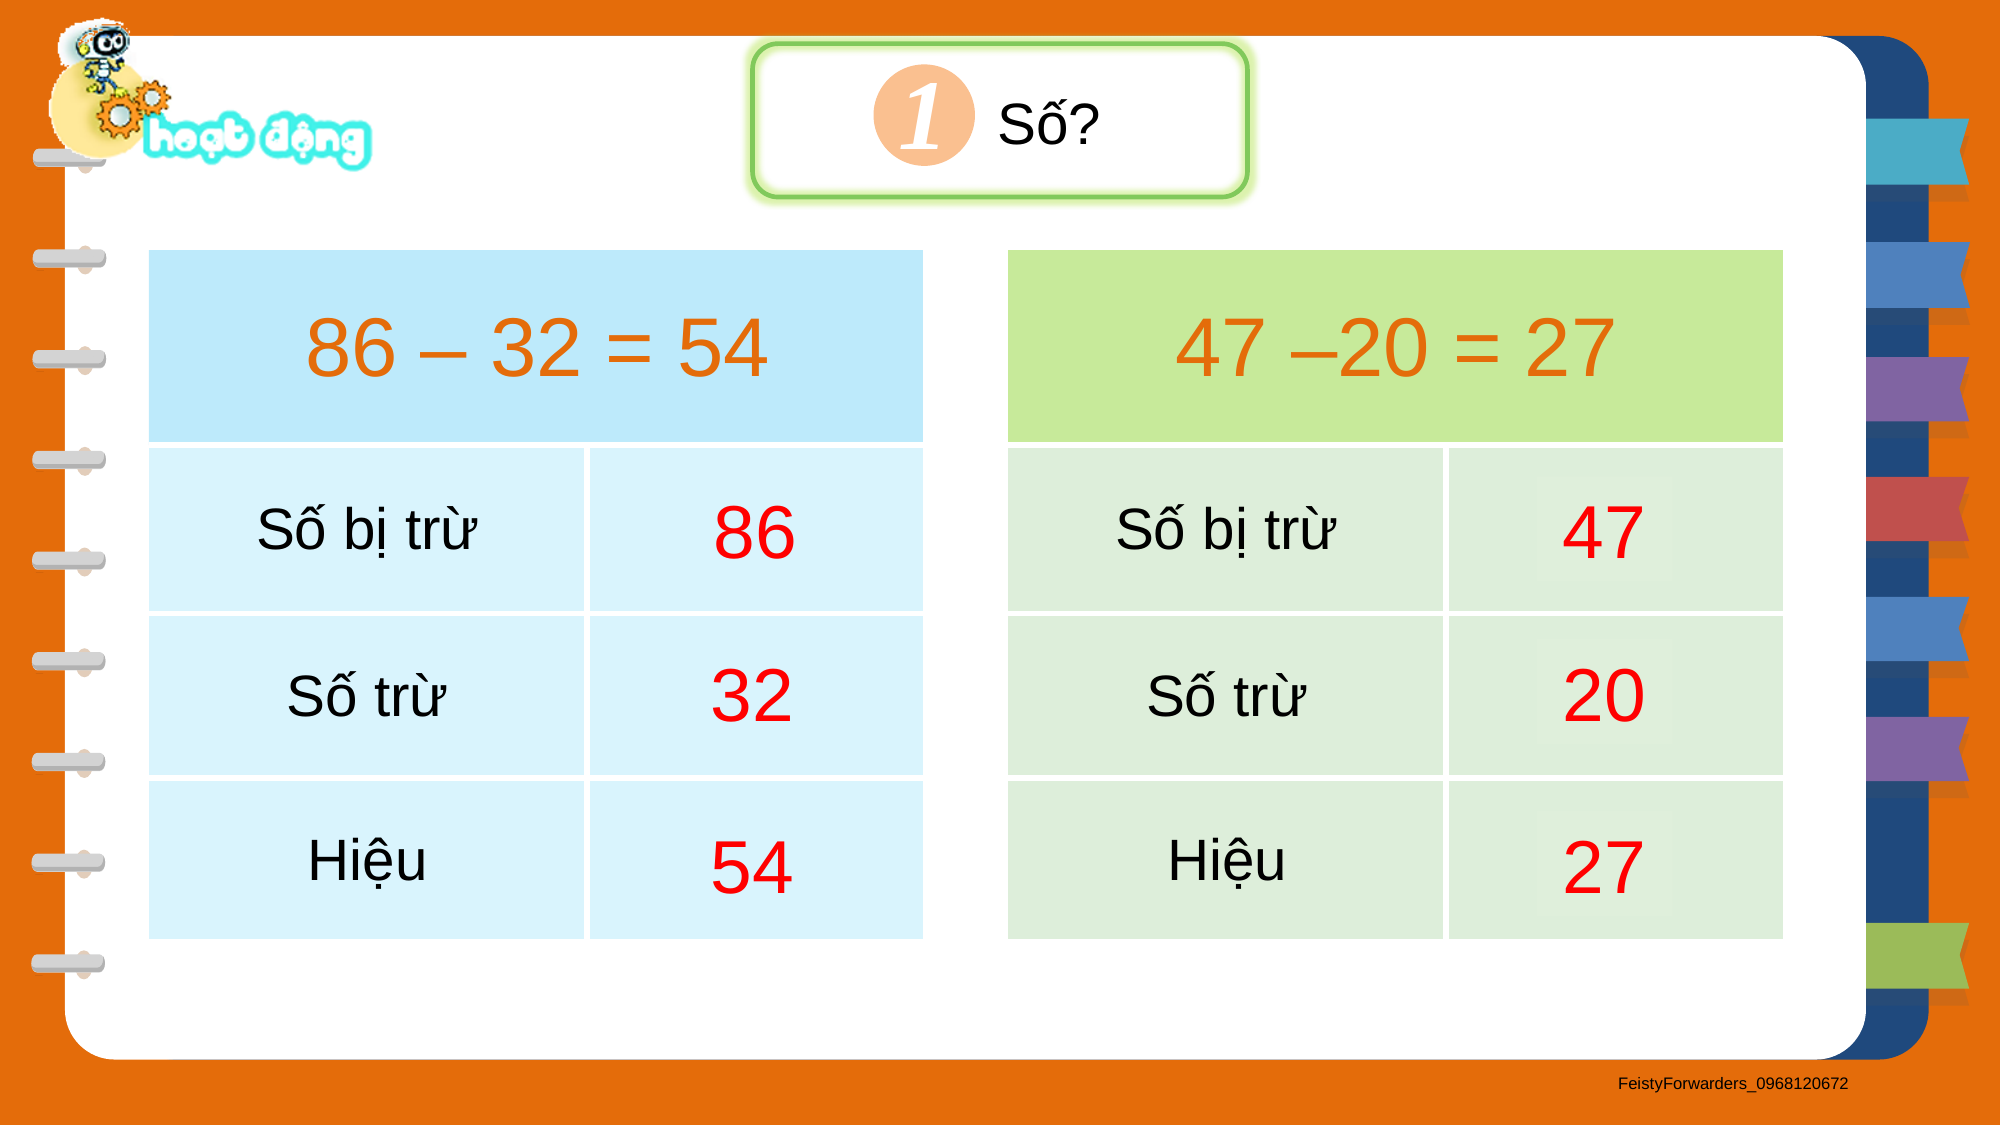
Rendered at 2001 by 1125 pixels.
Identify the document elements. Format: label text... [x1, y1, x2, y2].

text_box 86 [687, 476, 824, 582]
text_box 27 [1536, 811, 1673, 916]
table_cell Hiệu [1008, 781, 1443, 939]
table_header 86 – 32 = 54 [149, 250, 923, 442]
table_cell Số trừ [149, 616, 584, 775]
text_box [751, 42, 1249, 199]
table_cell [590, 448, 923, 611]
text_box 47 [1536, 476, 1673, 582]
table_cell [1449, 616, 1783, 775]
text_box 32 [684, 639, 821, 744]
text_box 54 [684, 811, 821, 916]
table_header 47 –20 = 27 [1008, 250, 1783, 442]
picture [22, 17, 426, 175]
table_cell Số trừ [1008, 616, 1443, 775]
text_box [874, 42, 974, 179]
table_cell [1449, 781, 1783, 939]
table_cell [590, 616, 923, 775]
table_cell Số bị trừ [1008, 448, 1443, 611]
table_cell Số bị trừ [149, 448, 584, 611]
table_cell [1449, 448, 1783, 611]
table_cell [590, 781, 923, 939]
text_box 20 [1536, 639, 1673, 744]
table_cell Hiệu [149, 781, 584, 939]
